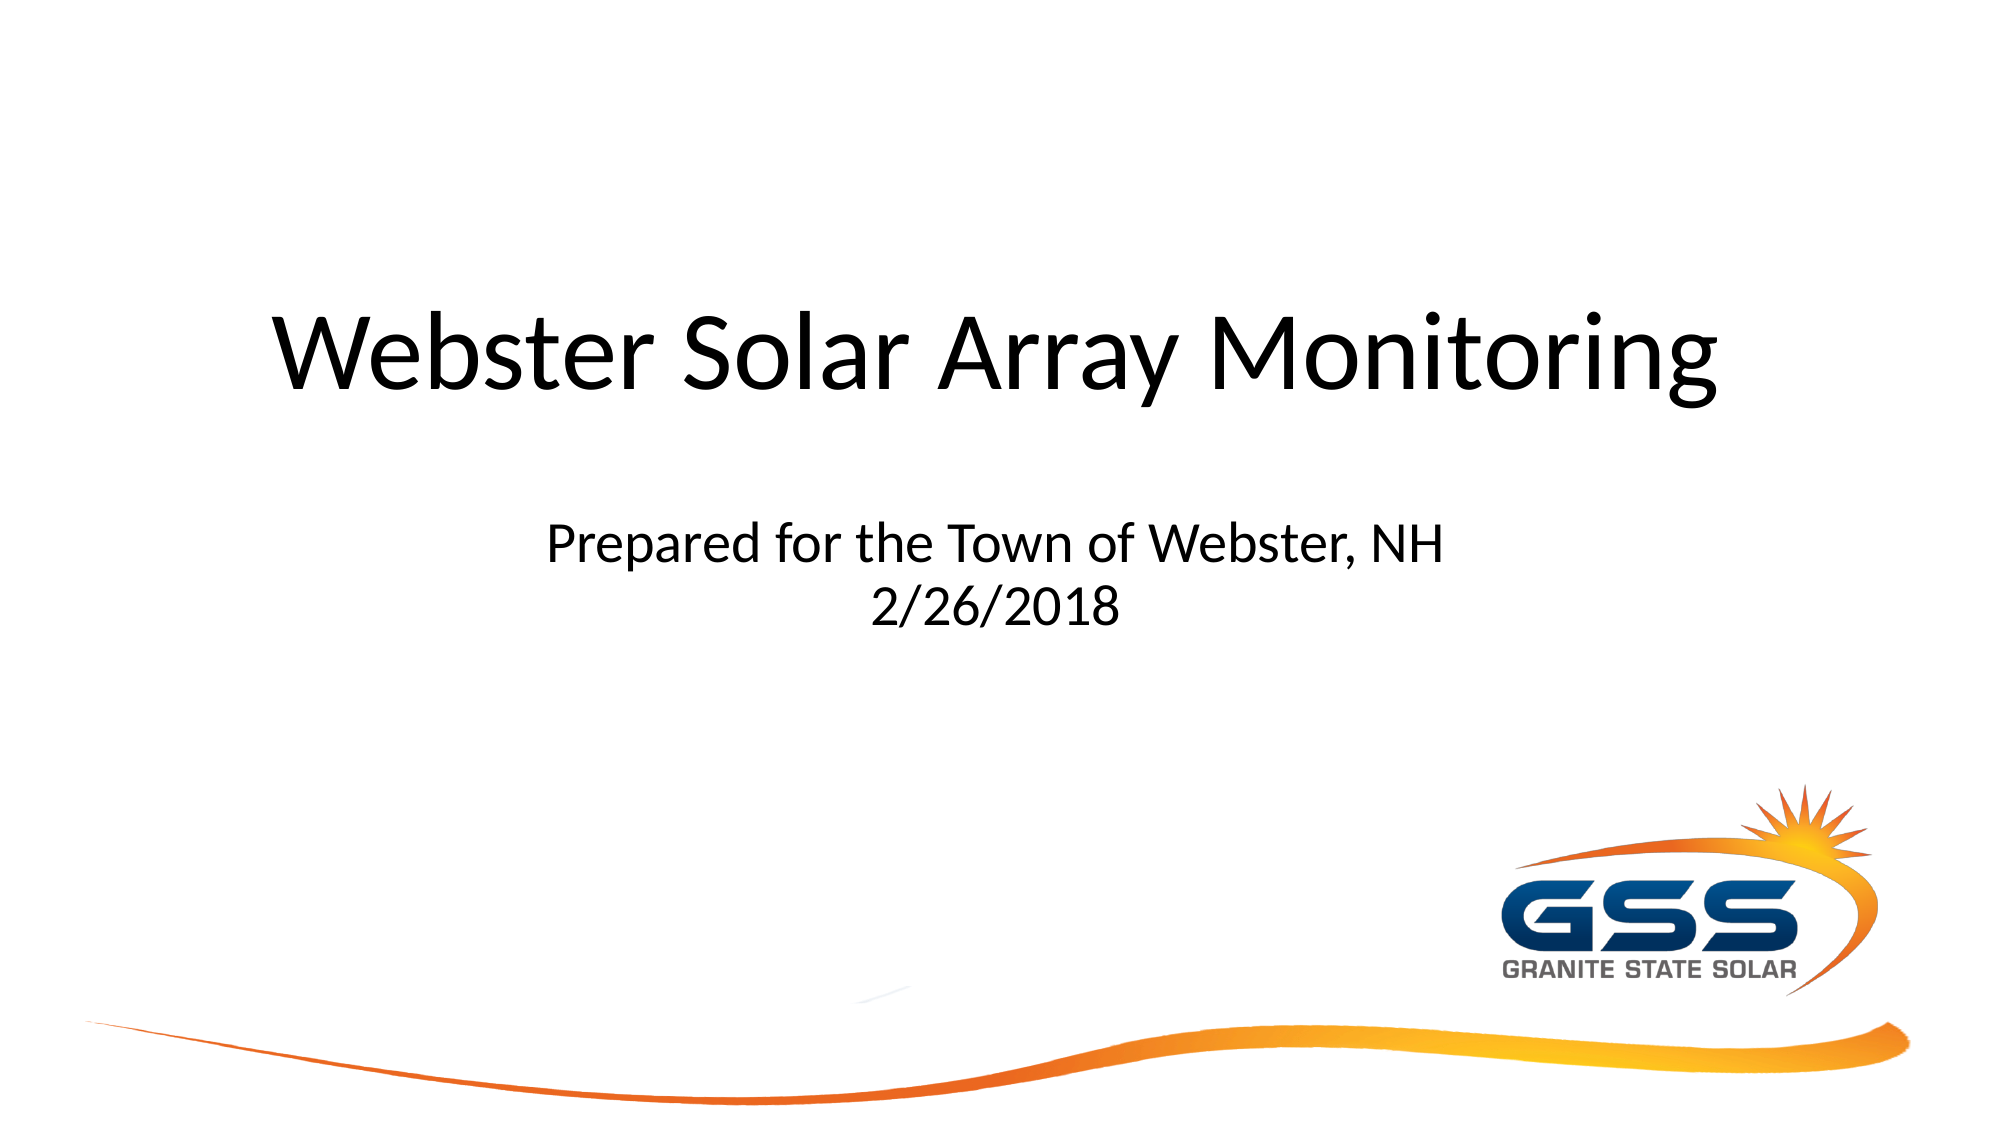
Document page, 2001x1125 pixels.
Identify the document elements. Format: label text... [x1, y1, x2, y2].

picture [68, 769, 1932, 1125]
text_box Webster Solar Array Monitoring Prepared for the Town of Webster, NH 2/26/2018 [87, 284, 1904, 769]
